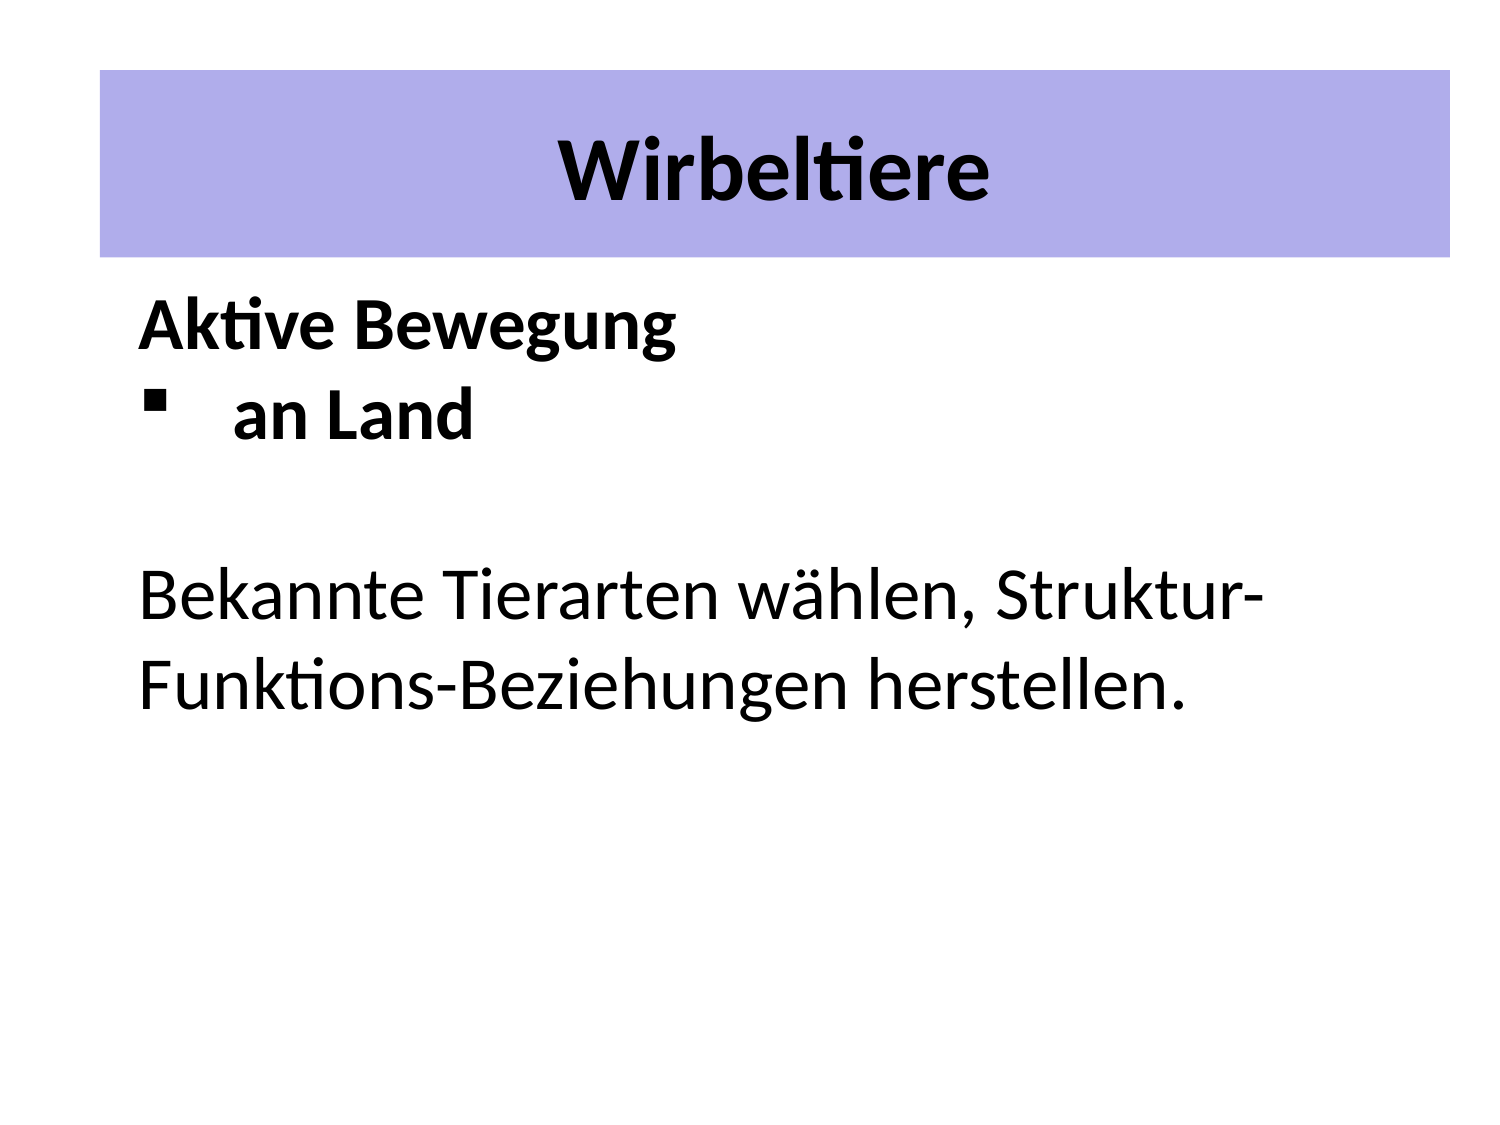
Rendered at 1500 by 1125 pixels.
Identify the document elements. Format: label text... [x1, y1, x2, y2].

text_box Wirbeltiere [99, 70, 1450, 258]
text_box Aktive Bewegung an Land Bekannte Tierarten wählen, Struktur-Funktions-Beziehungen herstellen. [124, 267, 1365, 732]
title 2 Unterrichtspläne [75, 45, 1425, 233]
